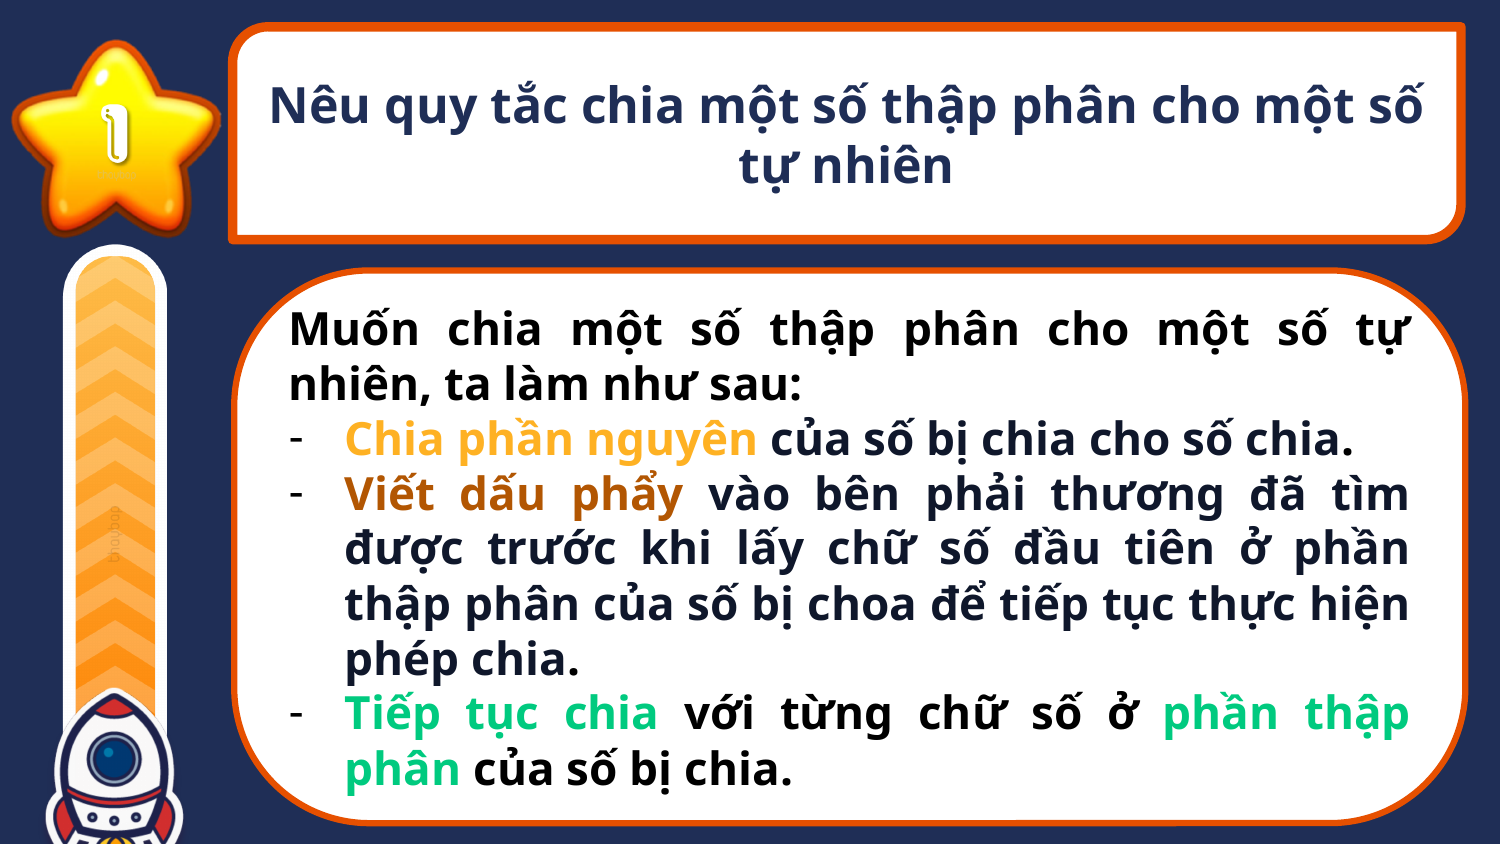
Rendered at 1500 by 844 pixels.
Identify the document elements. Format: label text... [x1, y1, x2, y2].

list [3, 709, 226, 844]
picture [2, 27, 231, 709]
text_box Nêu quy tắc chia một số thập phân cho một số tự nhiên [235, 24, 1464, 242]
text_box Muốn chia một số thập phân cho một số tự nhiên, ta làm như sau: Chia phần nguyên của số bị chia cho số chia. Viết dấu phẩy vào bên phải thương đã tìm được trước khi lấy chữ số đầu tiên ở phần thập phân của số bị choa để tiếp tục thực hiện phép chia. Tiếp tục chia với từng chữ số ở phần thập phân của số bị chia. [232, 268, 1468, 826]
